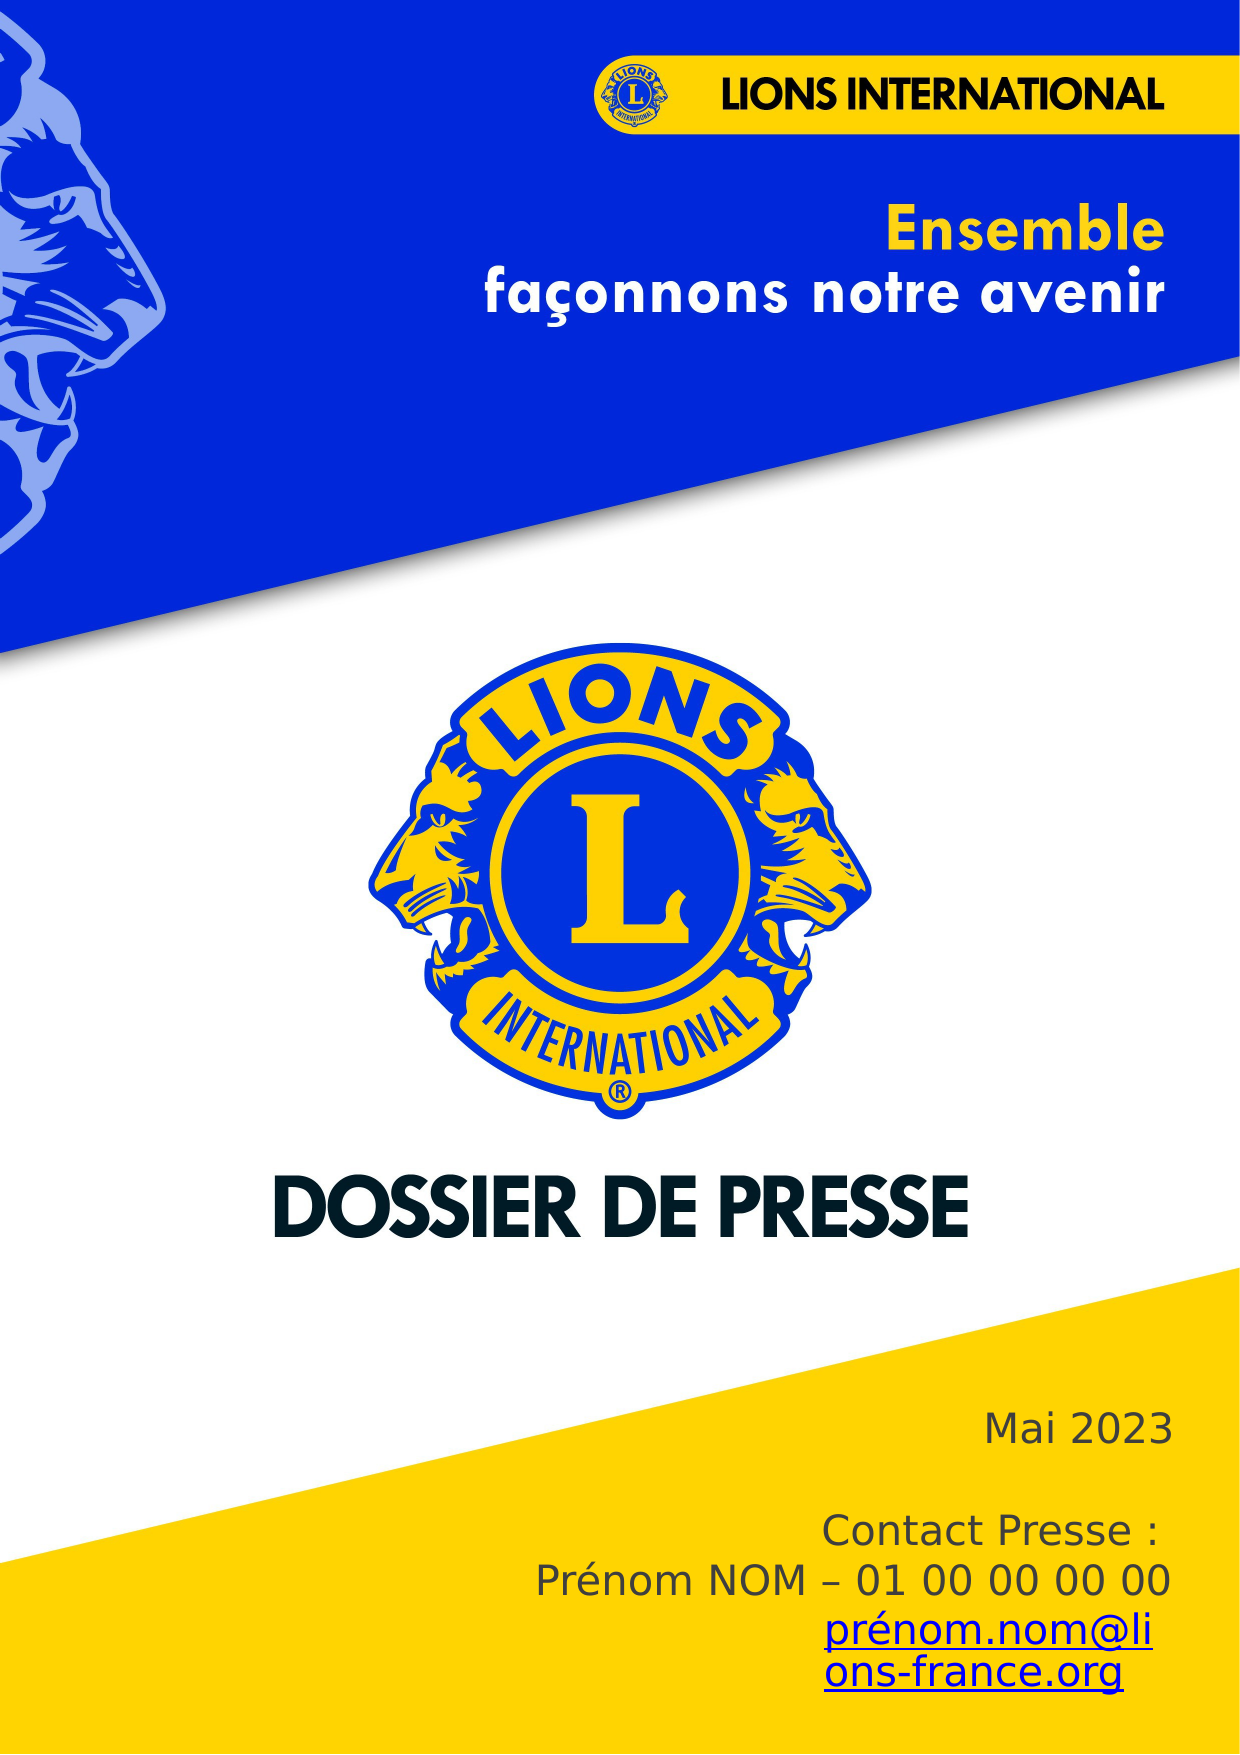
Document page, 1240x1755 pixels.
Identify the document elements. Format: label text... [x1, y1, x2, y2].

picture [0, 0, 1240, 1754]
text_box Mai 2023 Contact Presse : Prénom NOM – 01 00 00 00 00 prénom.nom@lions-france.org [532, 1399, 1175, 1654]
